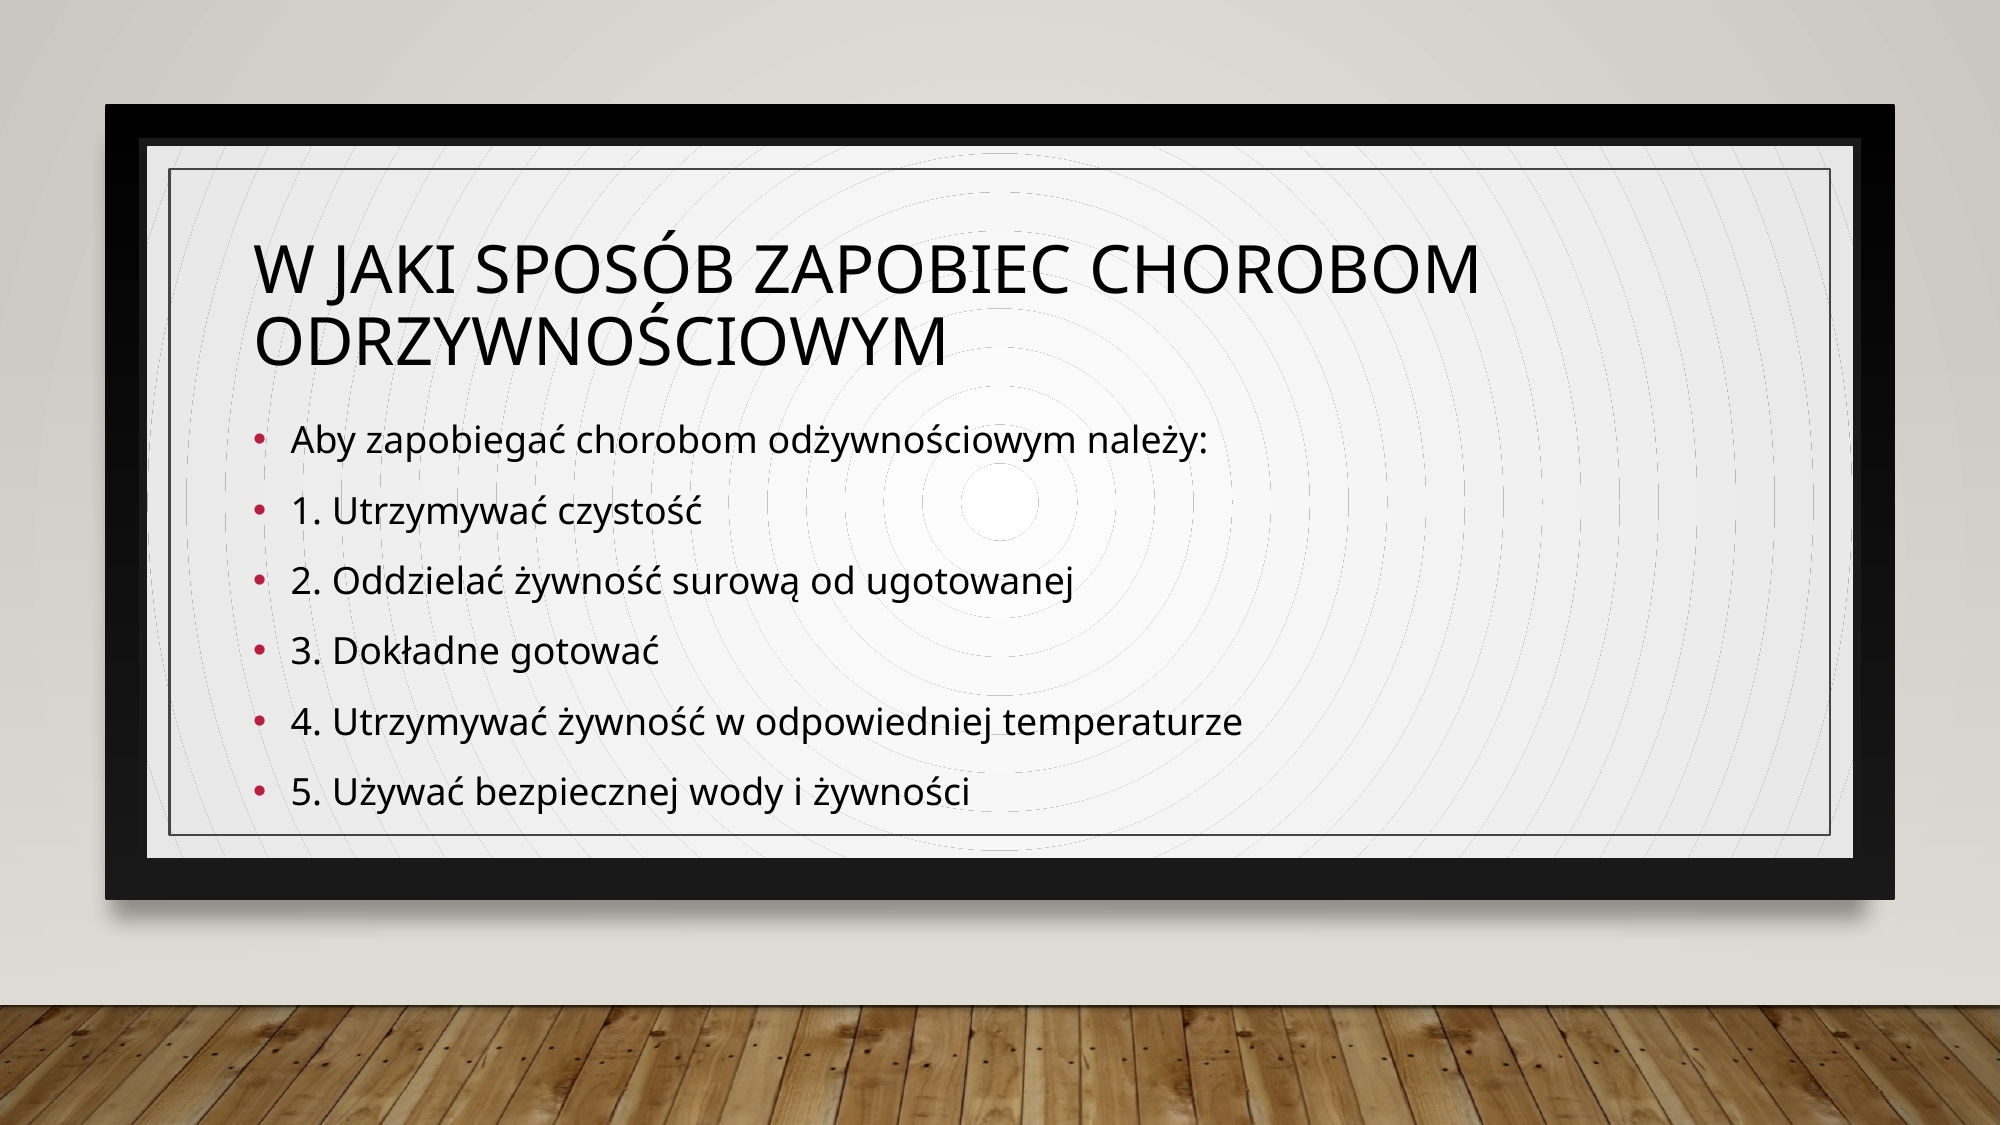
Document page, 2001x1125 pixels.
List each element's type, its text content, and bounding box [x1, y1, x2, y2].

picture [0, 1004, 2000, 1125]
title W jaki sposób Zapobiec chorobom odrzywnościowym [238, 225, 1781, 302]
text_box [0, 0, 2000, 330]
text_box [168, 168, 1831, 836]
text_box [0, 330, 2000, 1004]
list Aby zapobiegać chorobom odżywnościowym należy: 1. Utrzymywać czystość 2. Oddzielać żywność surową od ugotowanej 3. Dokładne gotować 4. Utrzymywać żywność w odpowiedniej temperaturze 5. Używać bezpiecznej wody i żywności [238, 404, 1781, 799]
title W jaki sposób Zapobiec chorobom odrzywnościowym [238, 304, 1781, 391]
text_box [142, 141, 1858, 863]
text_box [105, 104, 1895, 900]
